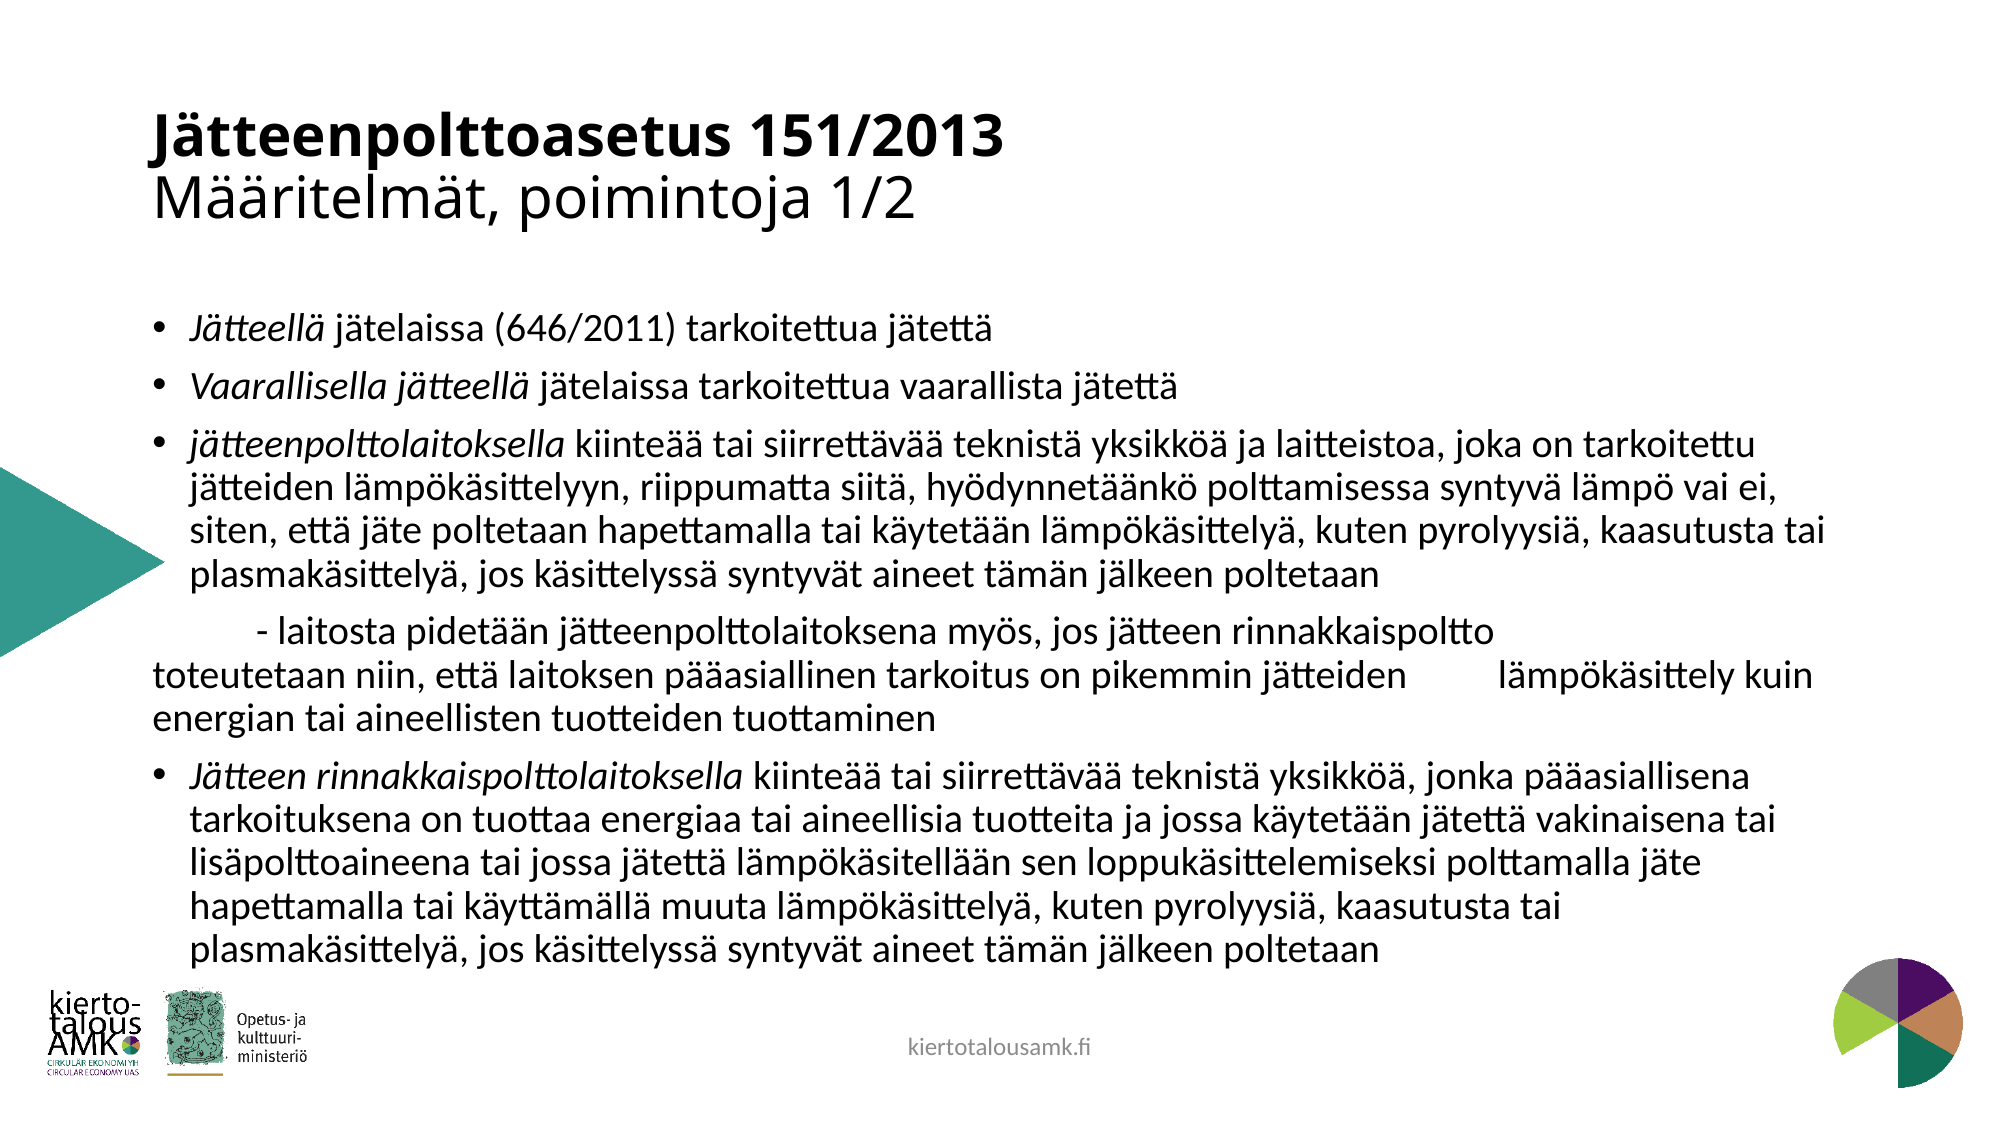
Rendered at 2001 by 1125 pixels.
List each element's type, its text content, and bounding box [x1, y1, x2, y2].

title Jätteenpolttoasetus 151/2013 Määritelmät, poimintoja 1/2 [137, 59, 1863, 278]
picture [0, 0, 2000, 1125]
footer kiertotalousamk.fi [662, 1015, 1338, 1076]
list Jätteellä jätelaissa (646/2011) tarkoitettua jätettä Vaarallisella jätteellä jätelaissa tarkoitettua vaarallista jätettä jätteenpolttolaitoksella kiinteää tai siirrettävää teknistä yksikköä ja laitteistoa, joka on tarkoitettu jätteiden lämpökäsittelyyn, riippumatta siitä, hyödynnetäänkö polttamisessa syntyvä lämpö vai ei, siten, että jäte poltetaan hapettamalla tai käytetään lämpökäsittelyä, kuten pyrolyysiä, kaasutusta tai plasmakäsittelyä, jos käsittelyssä syntyvät aineet tämän jälkeen poltetaan - laitosta pidetään jätteenpolttolaitoksena myös, jos jätteen rinnakkaispoltto toteutetaan niin, että laitoksen pääasiallinen tarkoitus on pikemmin jätteiden lämpökäsittely kuin energian tai aineellisten tuotteiden tuottaminen Jätteen rinnakkaispolttolaitoksella kiinteää tai siirrettävää teknistä yksikköä, jonka pääasiallisena tarkoituksena on tuottaa energiaa tai aineellisia tuotteita ja jossa käytetään jätettä vakinaisena tai lisäpolttoaineena tai jossa jätettä lämpökäsitellään sen loppukäsittelemiseksi polttamalla jäte hapettamalla tai käyttämällä muuta lämpökäsittelyä, kuten pyrolyysiä, kaasutusta tai plasmakäsittelyä, jos käsittelyssä syntyvät aineet tämän jälkeen poltetaan [137, 299, 1863, 983]
